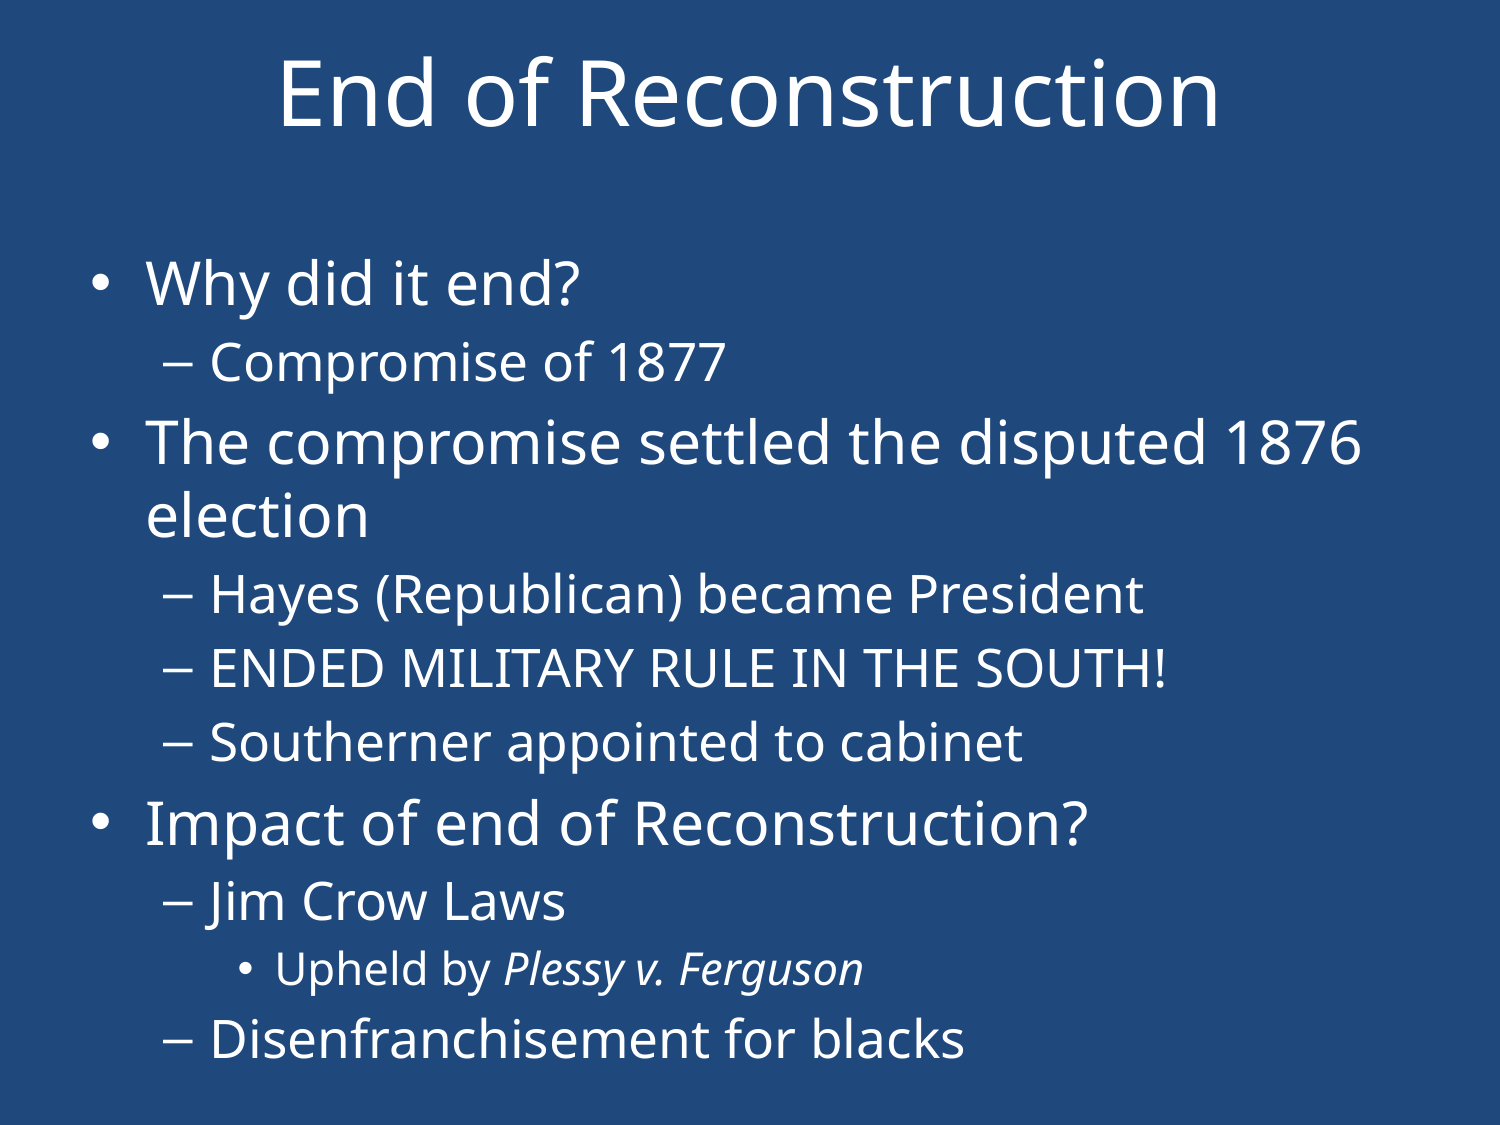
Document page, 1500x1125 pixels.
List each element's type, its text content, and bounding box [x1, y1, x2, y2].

list Why did it end? Compromise of 1877 The compromise settled the disputed 1876 election Hayes (Republican) became President ENDED MILITARY RULE IN THE SOUTH! Southerner appointed to cabinet Impact of end of Reconstruction? Jim Crow Laws Upheld by Plessy v. Ferguson Disenfranchisement for blacks [75, 237, 1425, 1079]
title End of Reconstruction [75, 2, 1425, 178]
